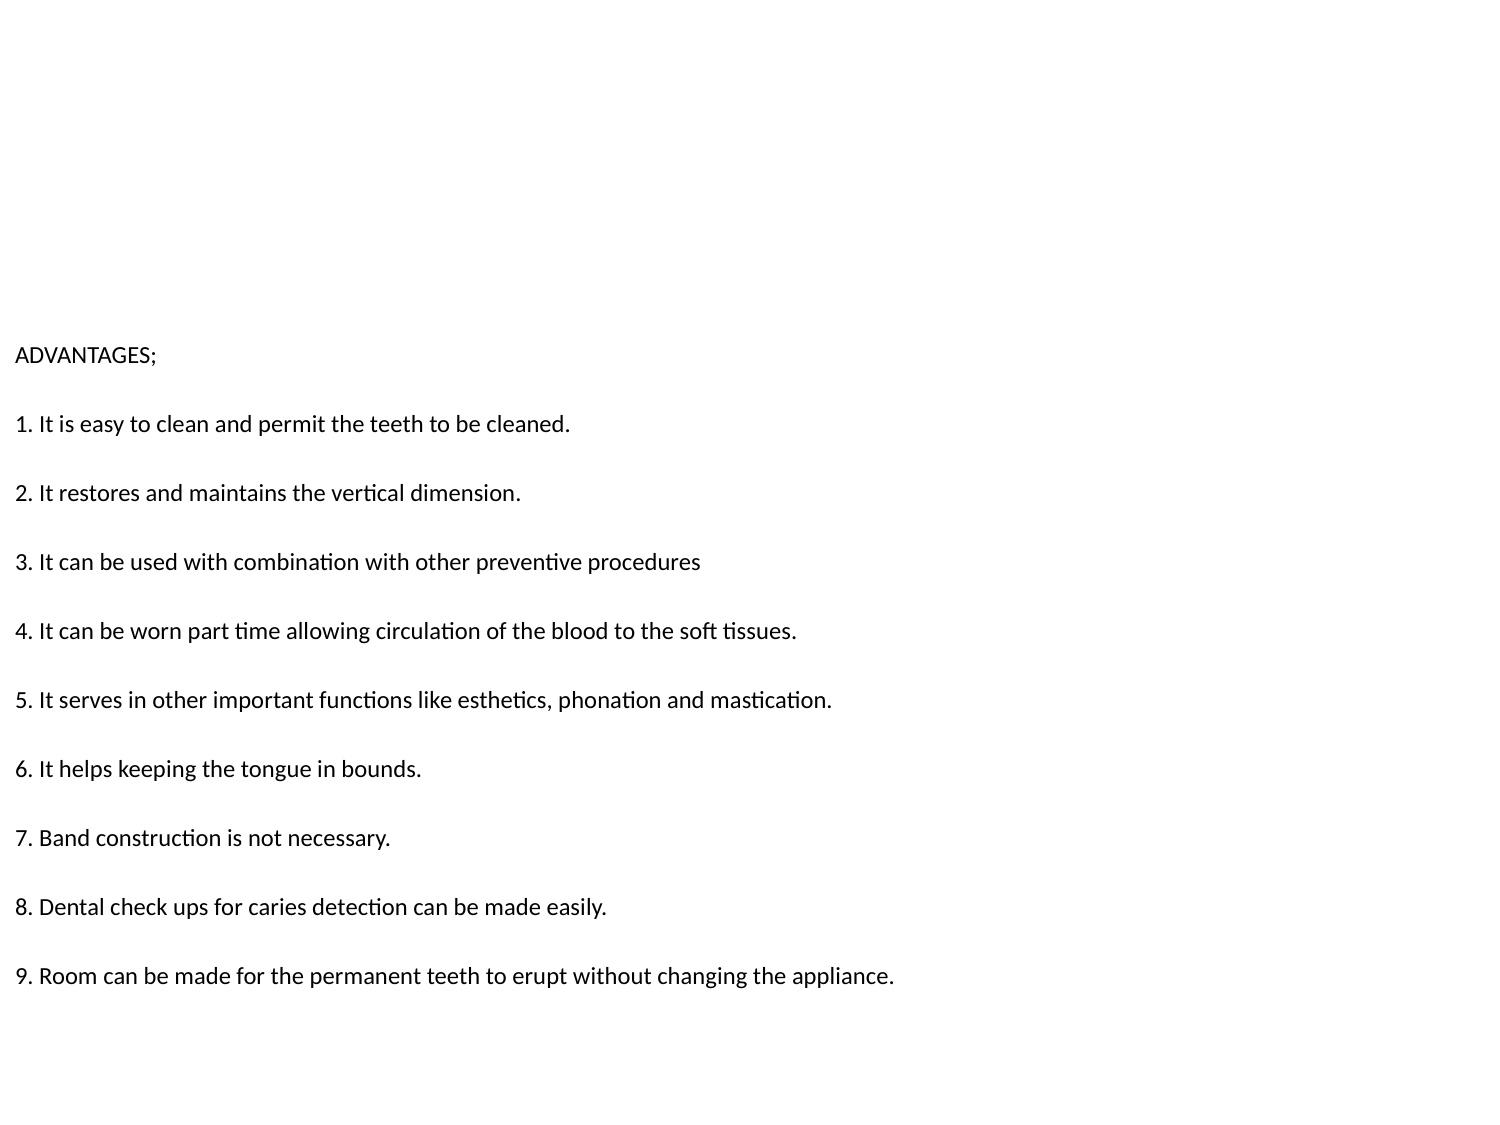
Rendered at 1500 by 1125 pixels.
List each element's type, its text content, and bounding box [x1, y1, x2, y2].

list ADVANTAGES; 1. It is easy to clean and permit the teeth to be cleaned. 2. It restores and maintains the vertical dimension. 3. It can be used with combination with other preventive procedures 4. It can be worn part time allowing circulation of the blood to the soft tissues. 5. It serves in other important functions like esthetics, phonation and mastication. 6. It helps keeping the tongue in bounds. 7. Band construction is not necessary. 8. Dental check ups for caries detection can be made easily. 9. Room can be made for the permanent teeth to erupt without changing the appliance. [0, 262, 1350, 1005]
